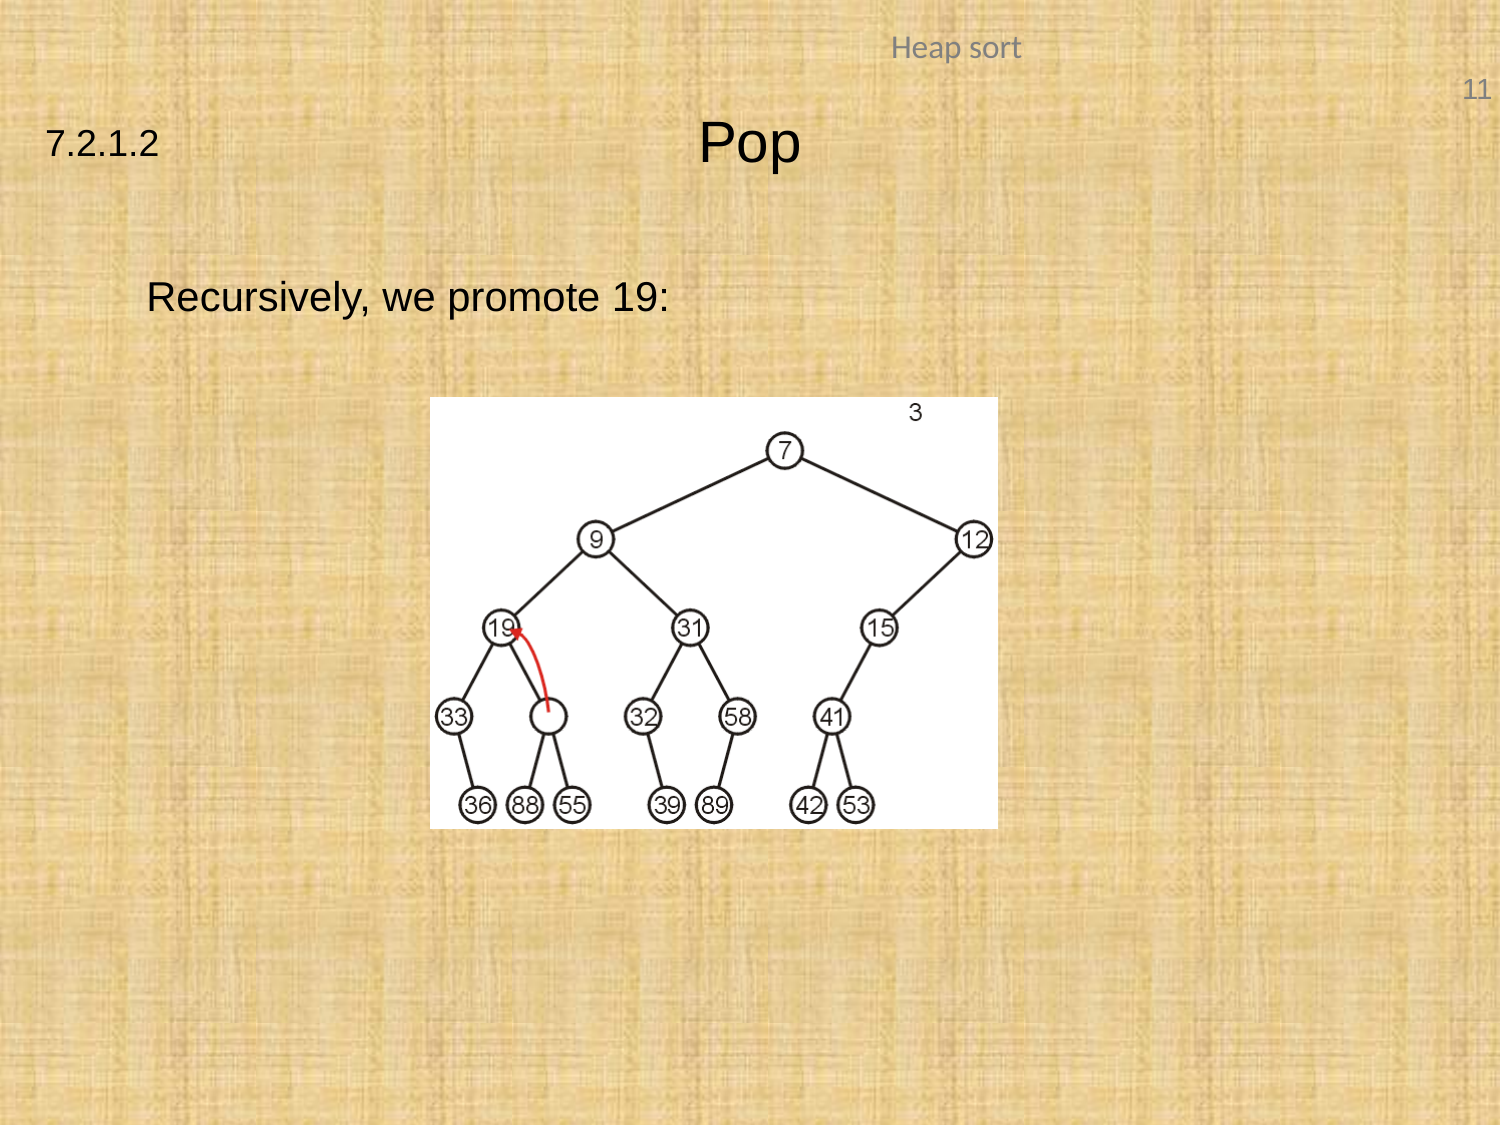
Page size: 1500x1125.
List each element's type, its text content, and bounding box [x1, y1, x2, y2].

title Pop [74, 44, 1426, 233]
list Recursively, we promote 19: [74, 262, 1426, 1006]
text_box 7.2.1.2 [30, 111, 175, 172]
picture [0, 0, 1500, 1125]
